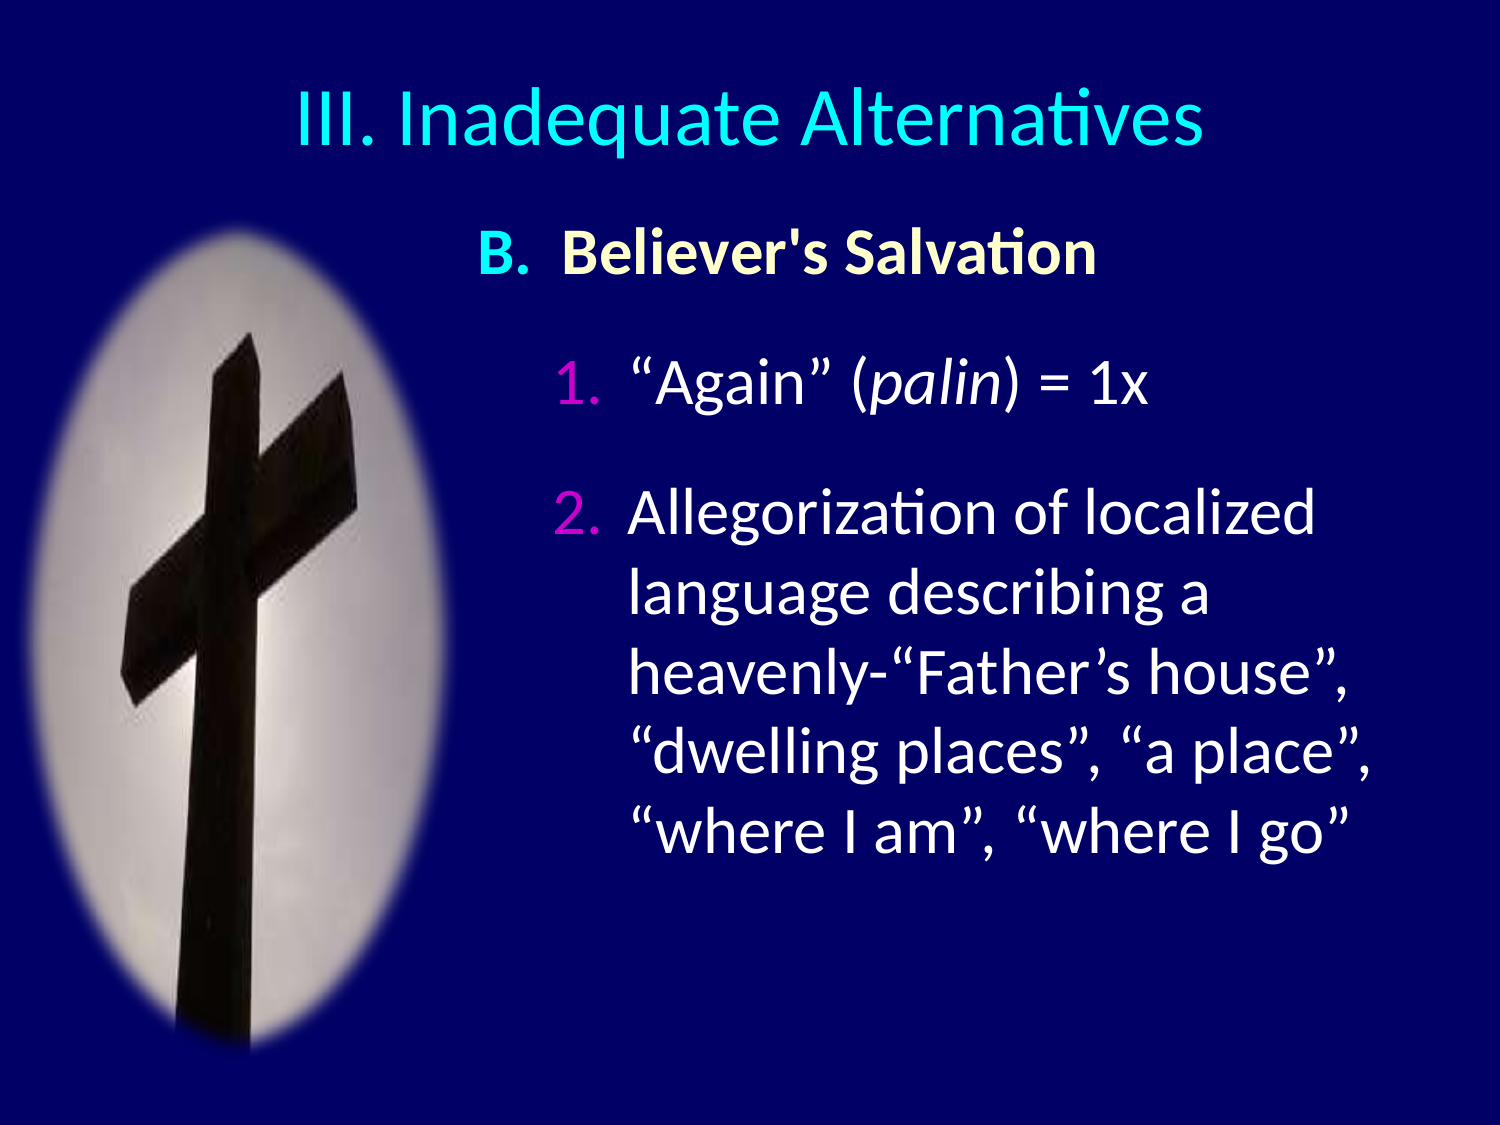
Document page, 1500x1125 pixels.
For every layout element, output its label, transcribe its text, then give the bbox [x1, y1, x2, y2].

title III. Inadequate Alternatives [268, 37, 1232, 188]
picture [12, 212, 463, 1063]
list Believer's Salvation “Again” (palin) = 1x Allegorization of localized language describing a heavenly-“Father’s house”, “dwelling places”, “a place”, “where I am”, “where I go” [462, 199, 1500, 943]
